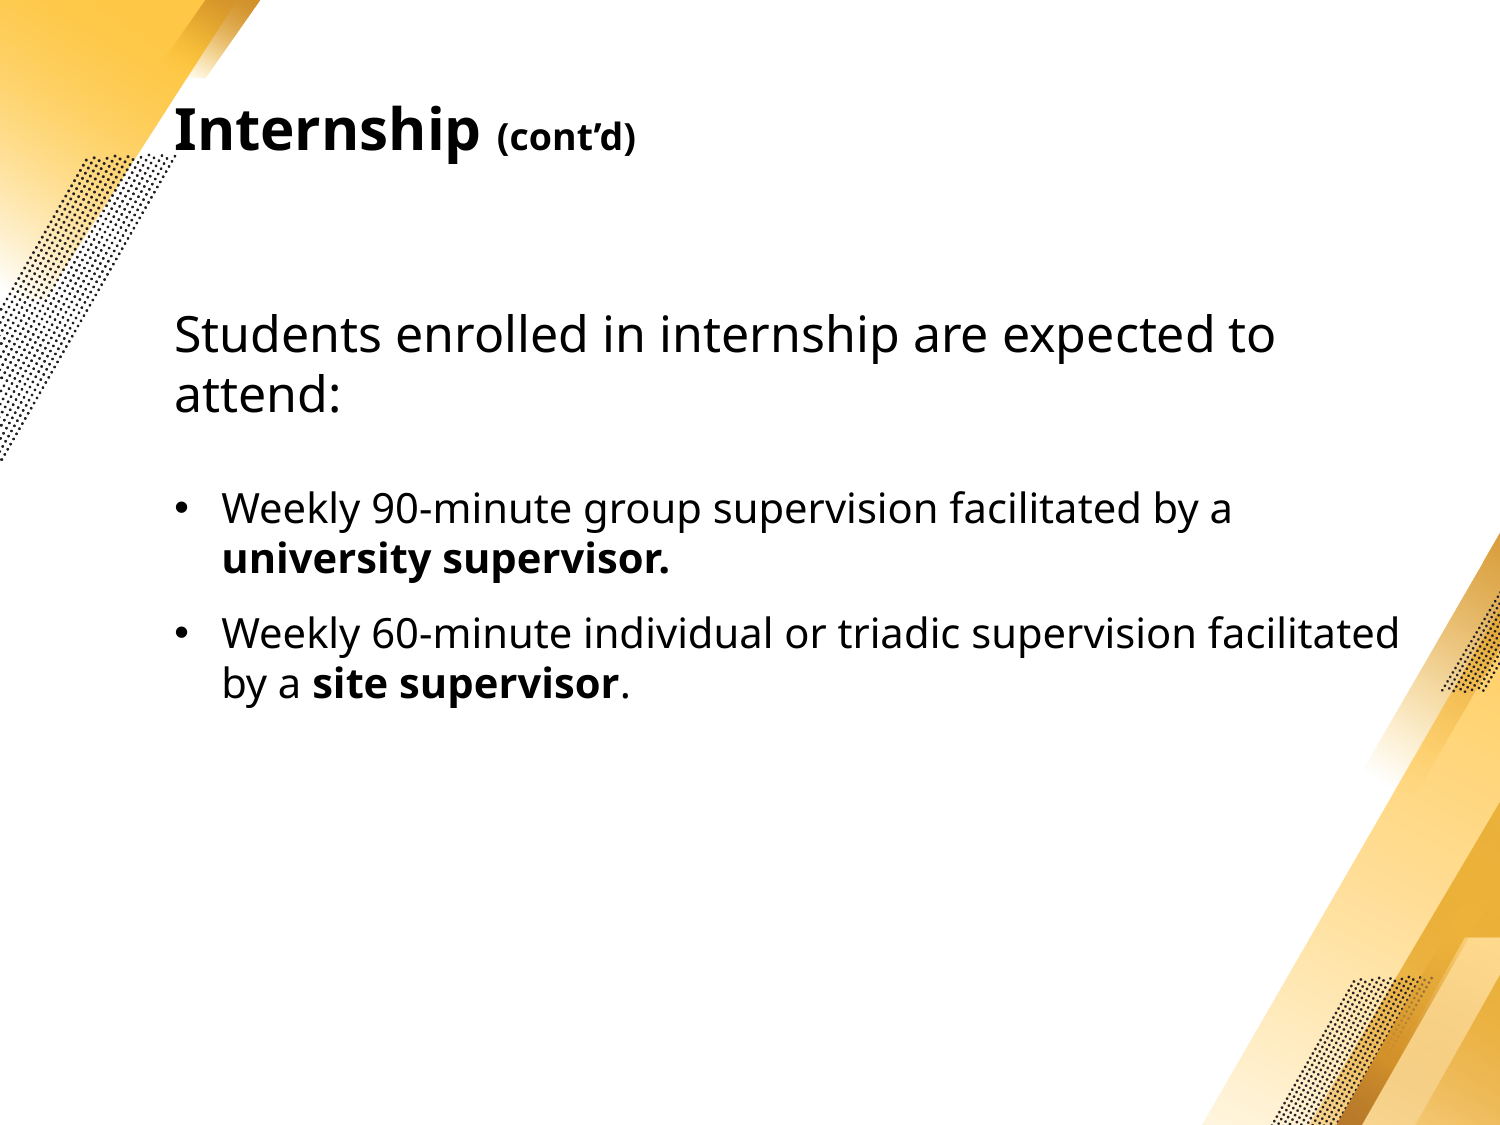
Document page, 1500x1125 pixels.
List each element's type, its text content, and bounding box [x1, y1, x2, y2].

text_box Internship (cont’d) Students enrolled in internship are expected to attend: Weekly 90-minute group supervision facilitated by a university supervisor. Weekly 60-minute individual or triadic supervision facilitated by a site supervisor. [159, 84, 1420, 715]
picture [0, 0, 1500, 1125]
